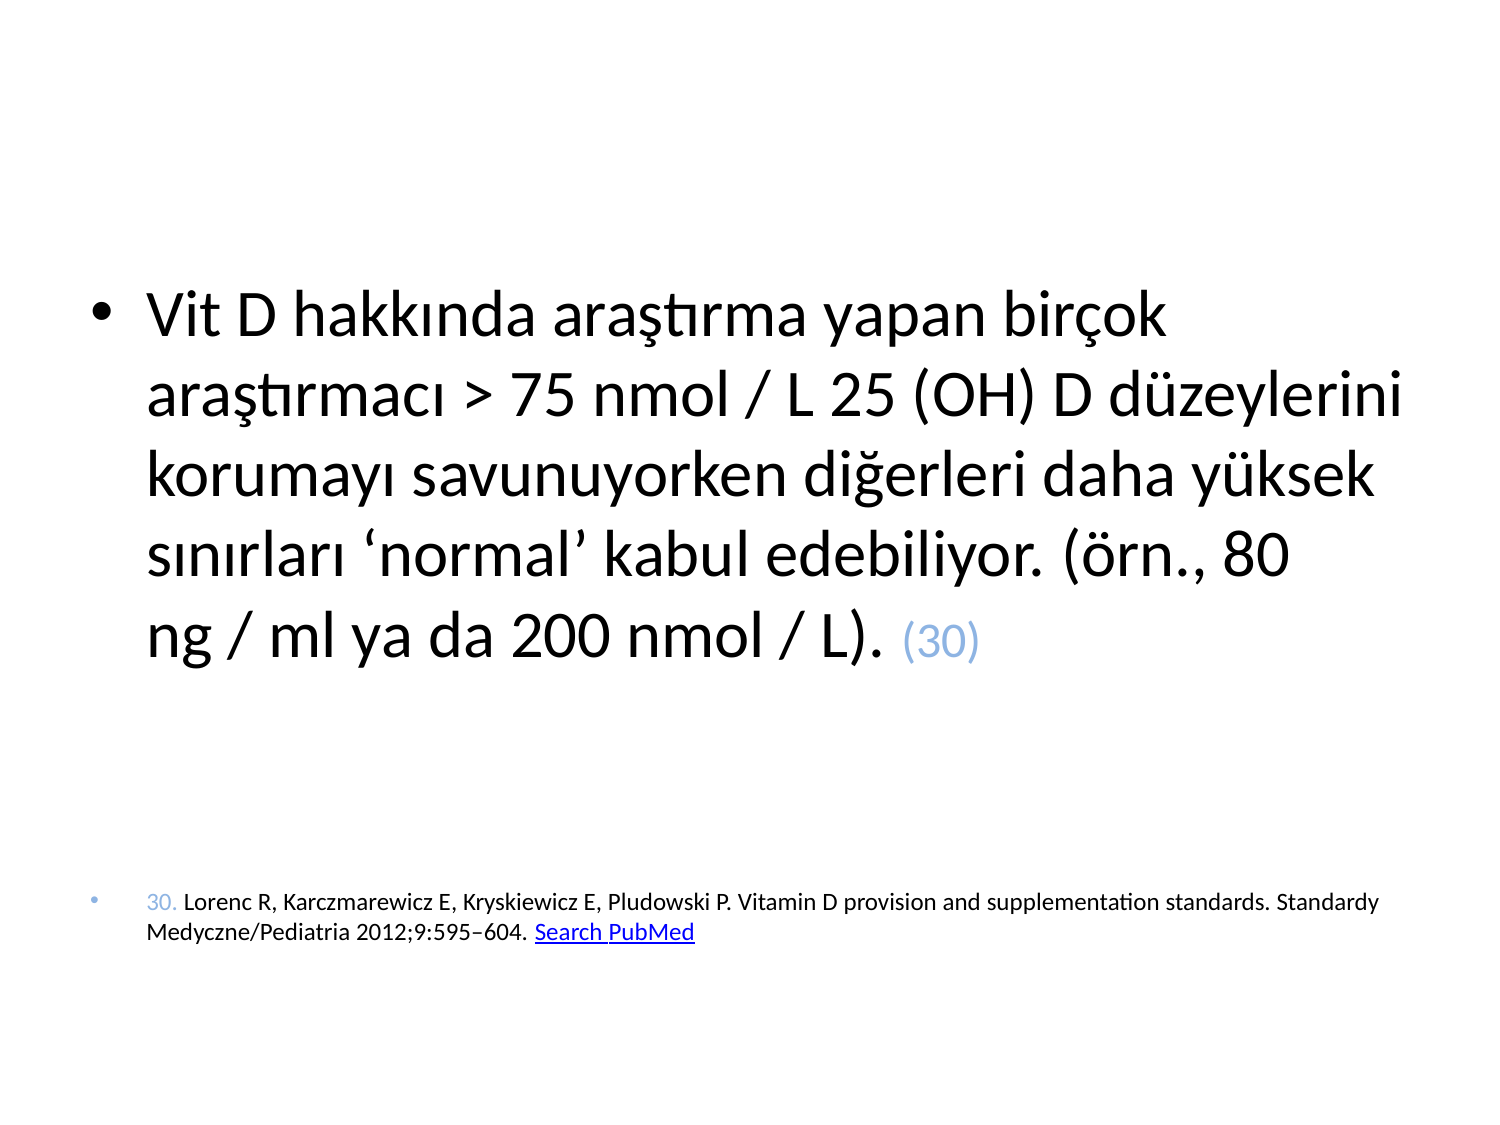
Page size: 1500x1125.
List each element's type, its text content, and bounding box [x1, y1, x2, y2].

list Vit D hakkında araştırma yapan birçok araştırmacı > 75 nmol / L 25 (OH) D düzeylerini korumayı savunuyorken diğerleri daha yüksek sınırları ‘normal’ kabul edebiliyor. (örn., 80 ng / ml ya da 200 nmol / L). (30) 30. Lorenc R, Karczmarewicz E, Kryskiewicz E, Pludowski P. Vitamin D provision and supplementation standards. Standardy Medyczne/Pediatria 2012;9:595–604. Search PubMed [75, 262, 1425, 1005]
